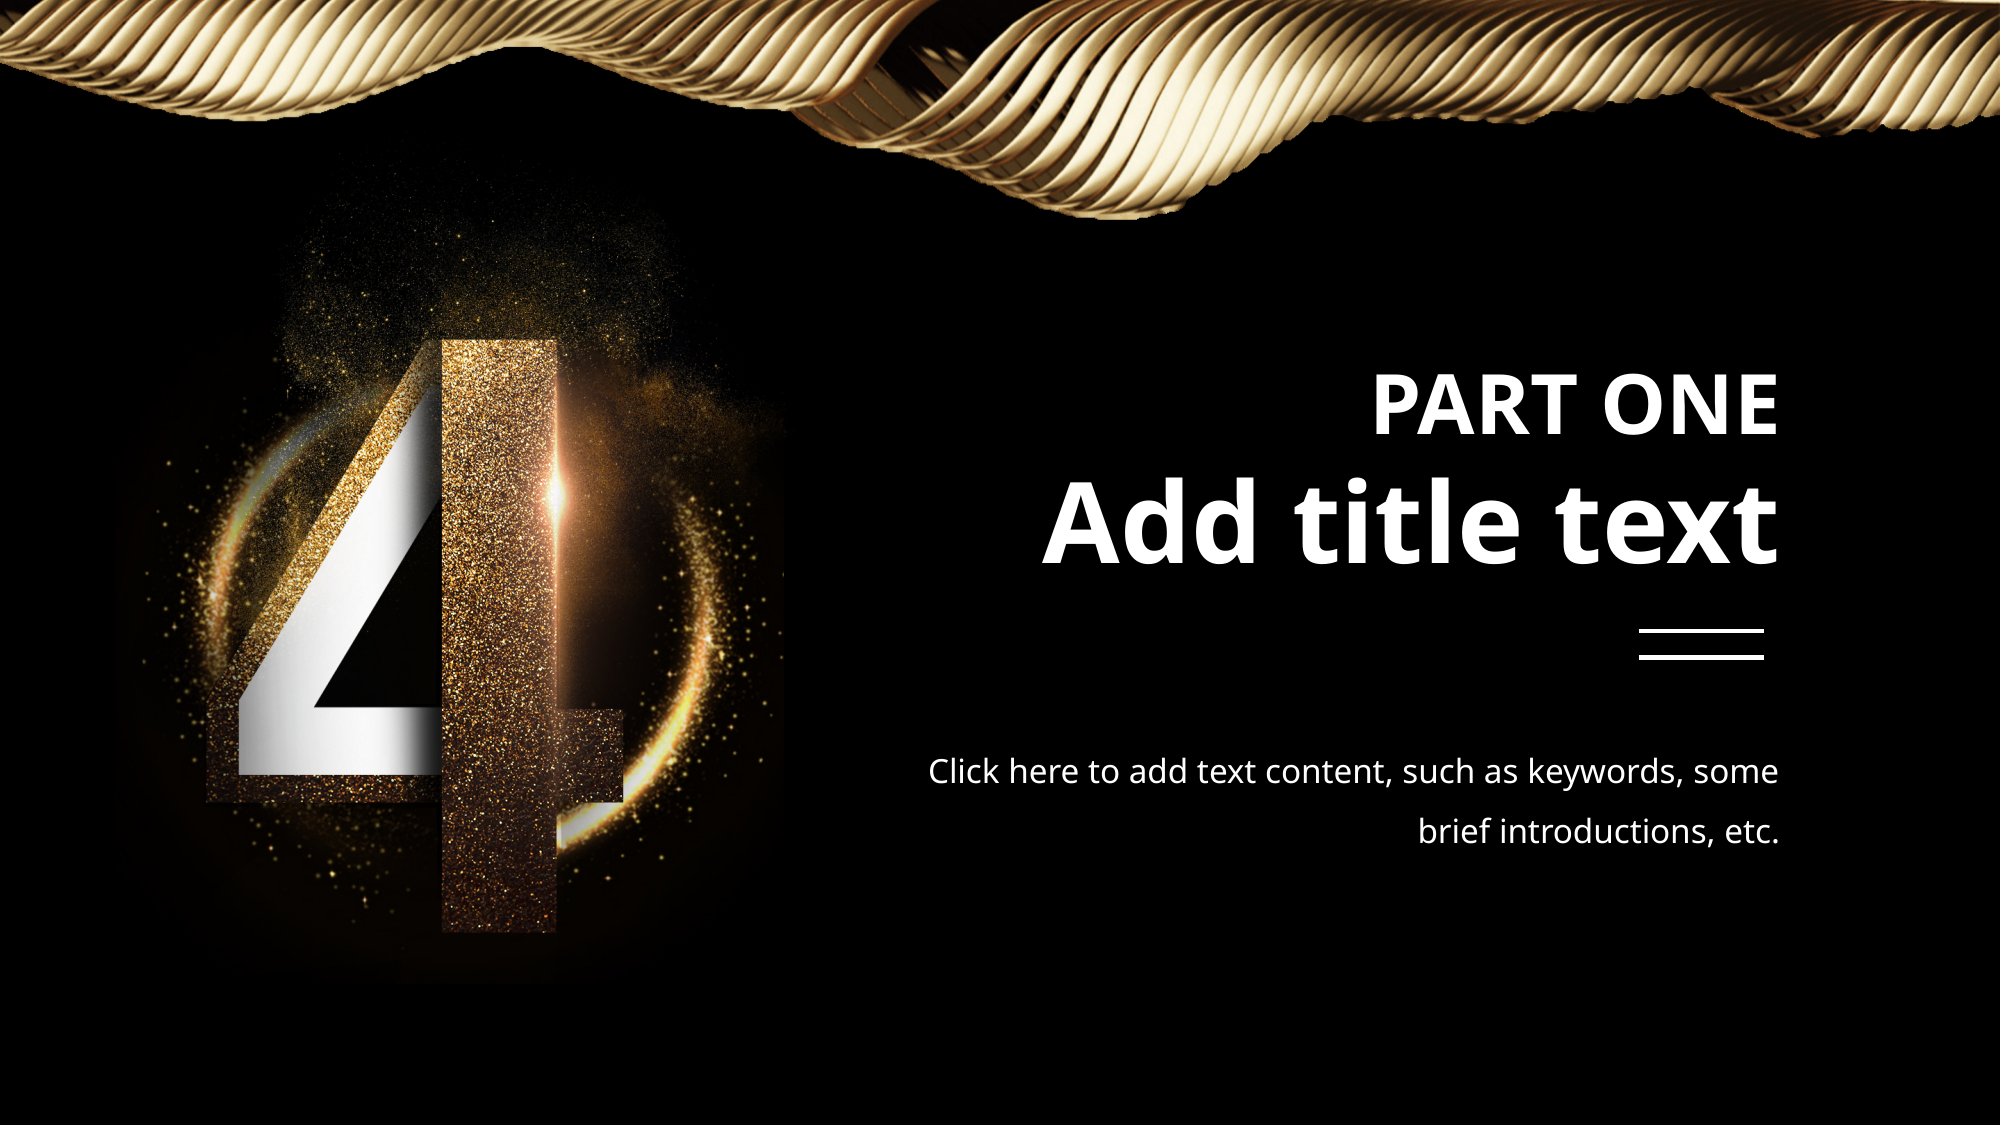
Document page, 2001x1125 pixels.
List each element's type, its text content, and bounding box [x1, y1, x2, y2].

text_box PART ONE Add title text [937, 252, 1796, 594]
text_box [1638, 630, 1764, 658]
picture [0, 0, 2000, 1052]
text_box Click here to add text content, such as keywords, some brief introductions, etc. [839, 722, 1796, 858]
